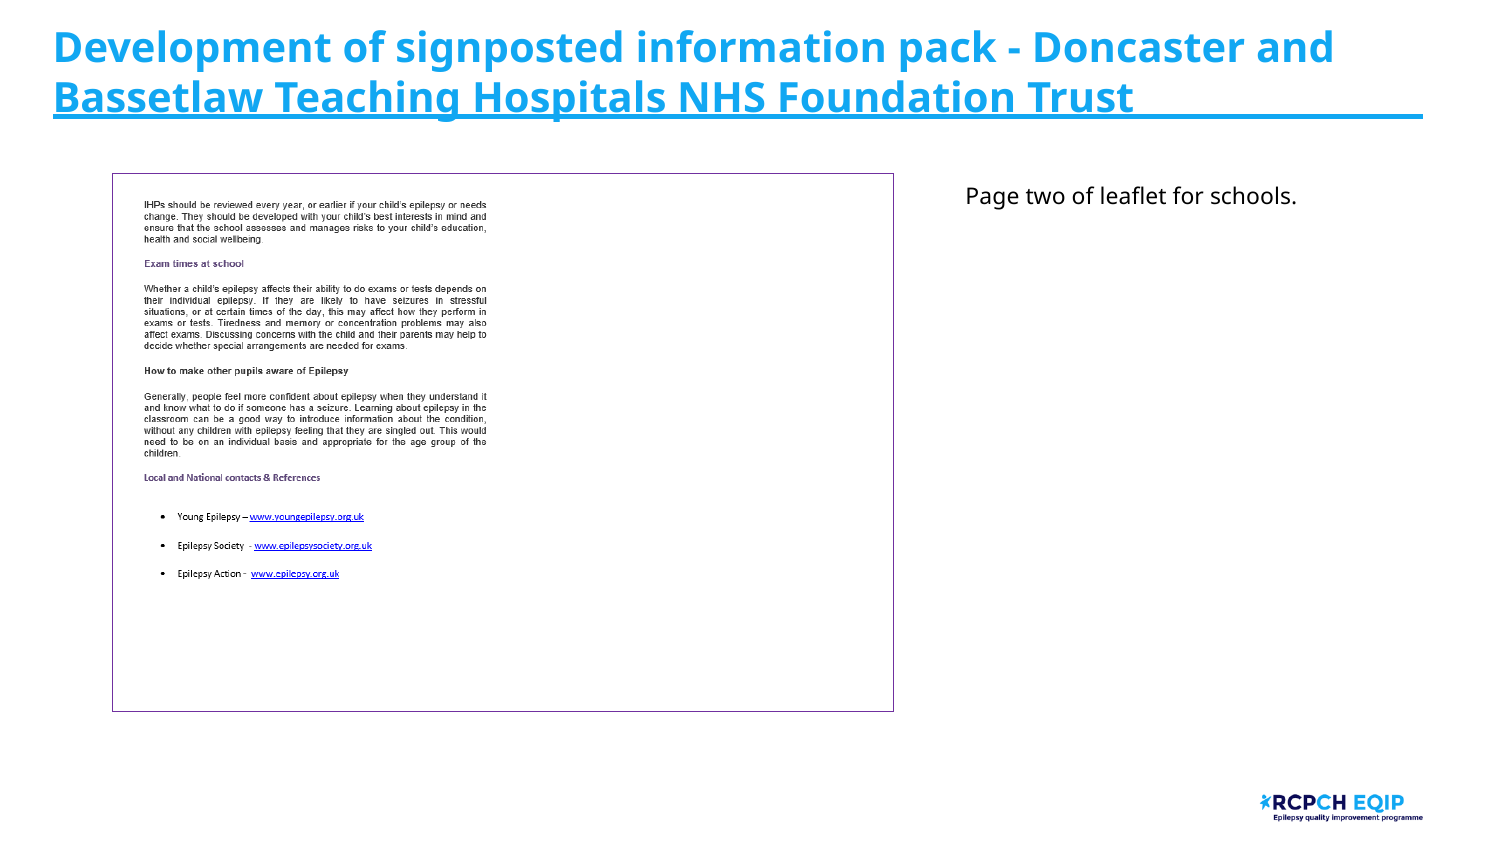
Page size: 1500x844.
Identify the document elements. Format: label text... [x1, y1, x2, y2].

title Development of signposted information pack - Doncaster and Bassetlaw Teaching Hospitals NHS Foundation Trust [37, 32, 1388, 111]
list Page two of leaflet for schools. [950, 173, 1388, 730]
picture [1250, 787, 1427, 826]
picture [112, 173, 895, 713]
